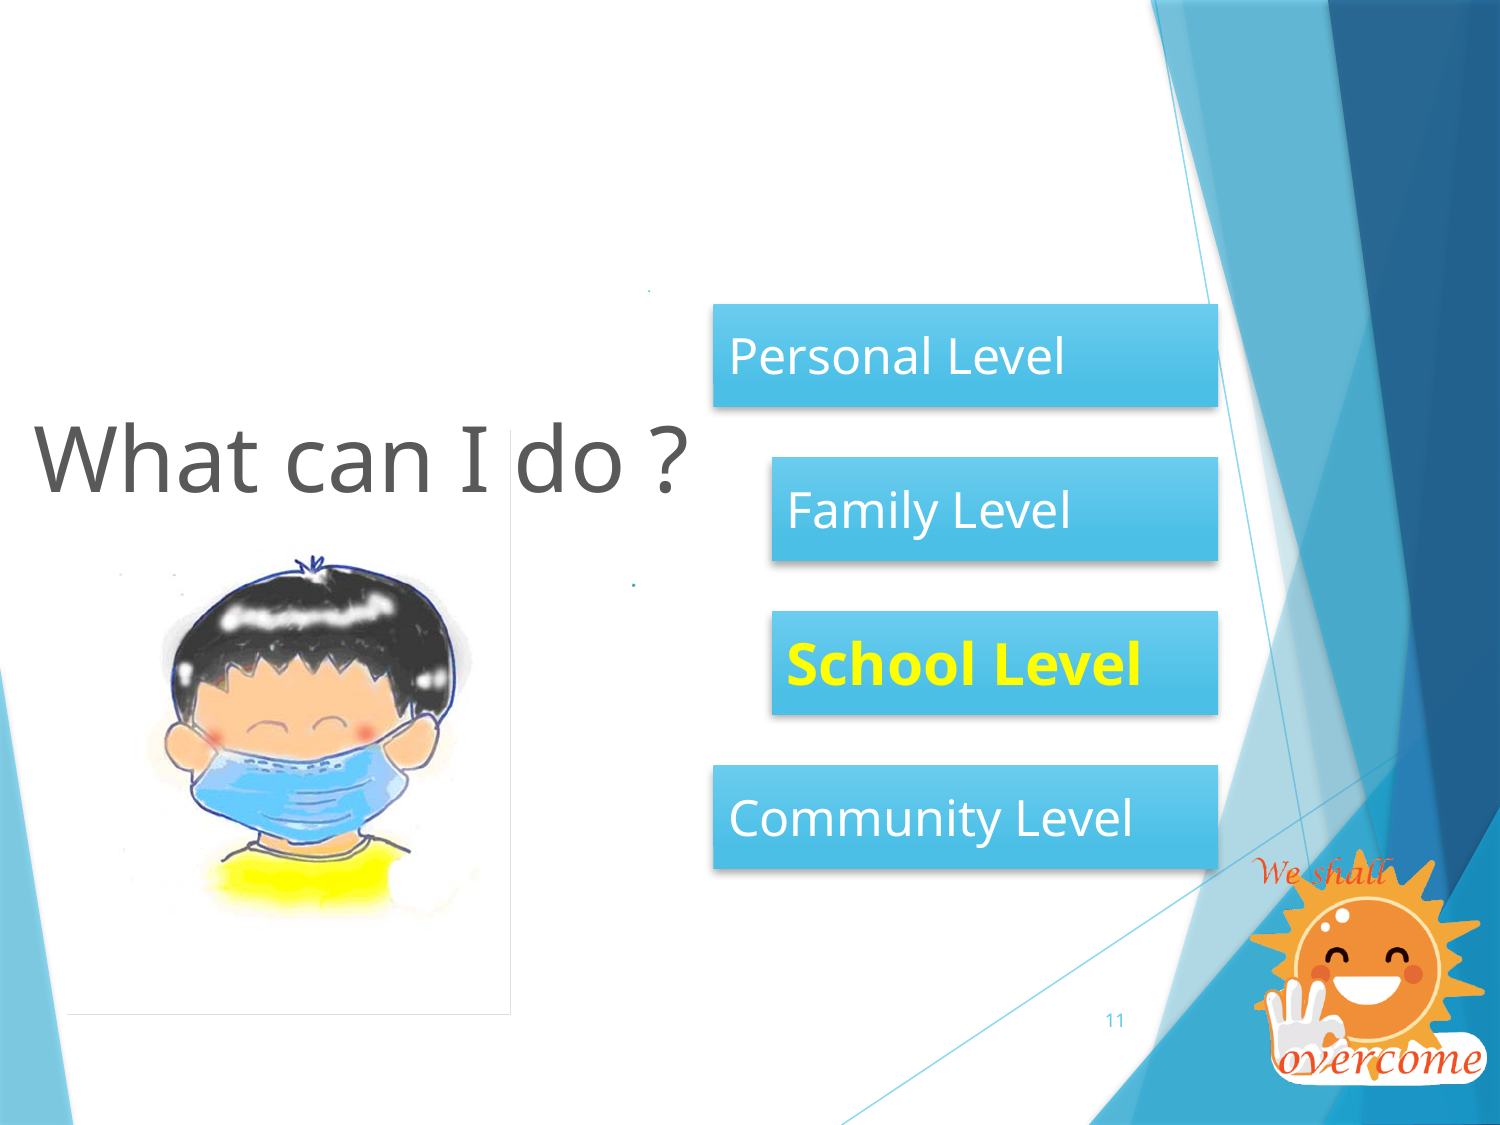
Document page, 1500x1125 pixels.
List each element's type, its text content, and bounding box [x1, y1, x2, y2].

picture [67, 430, 512, 1016]
picture [1236, 835, 1496, 1096]
text_box What can I do ? [18, 393, 623, 519]
slide_number 11 [1057, 991, 1142, 1051]
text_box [628, 207, 1219, 876]
